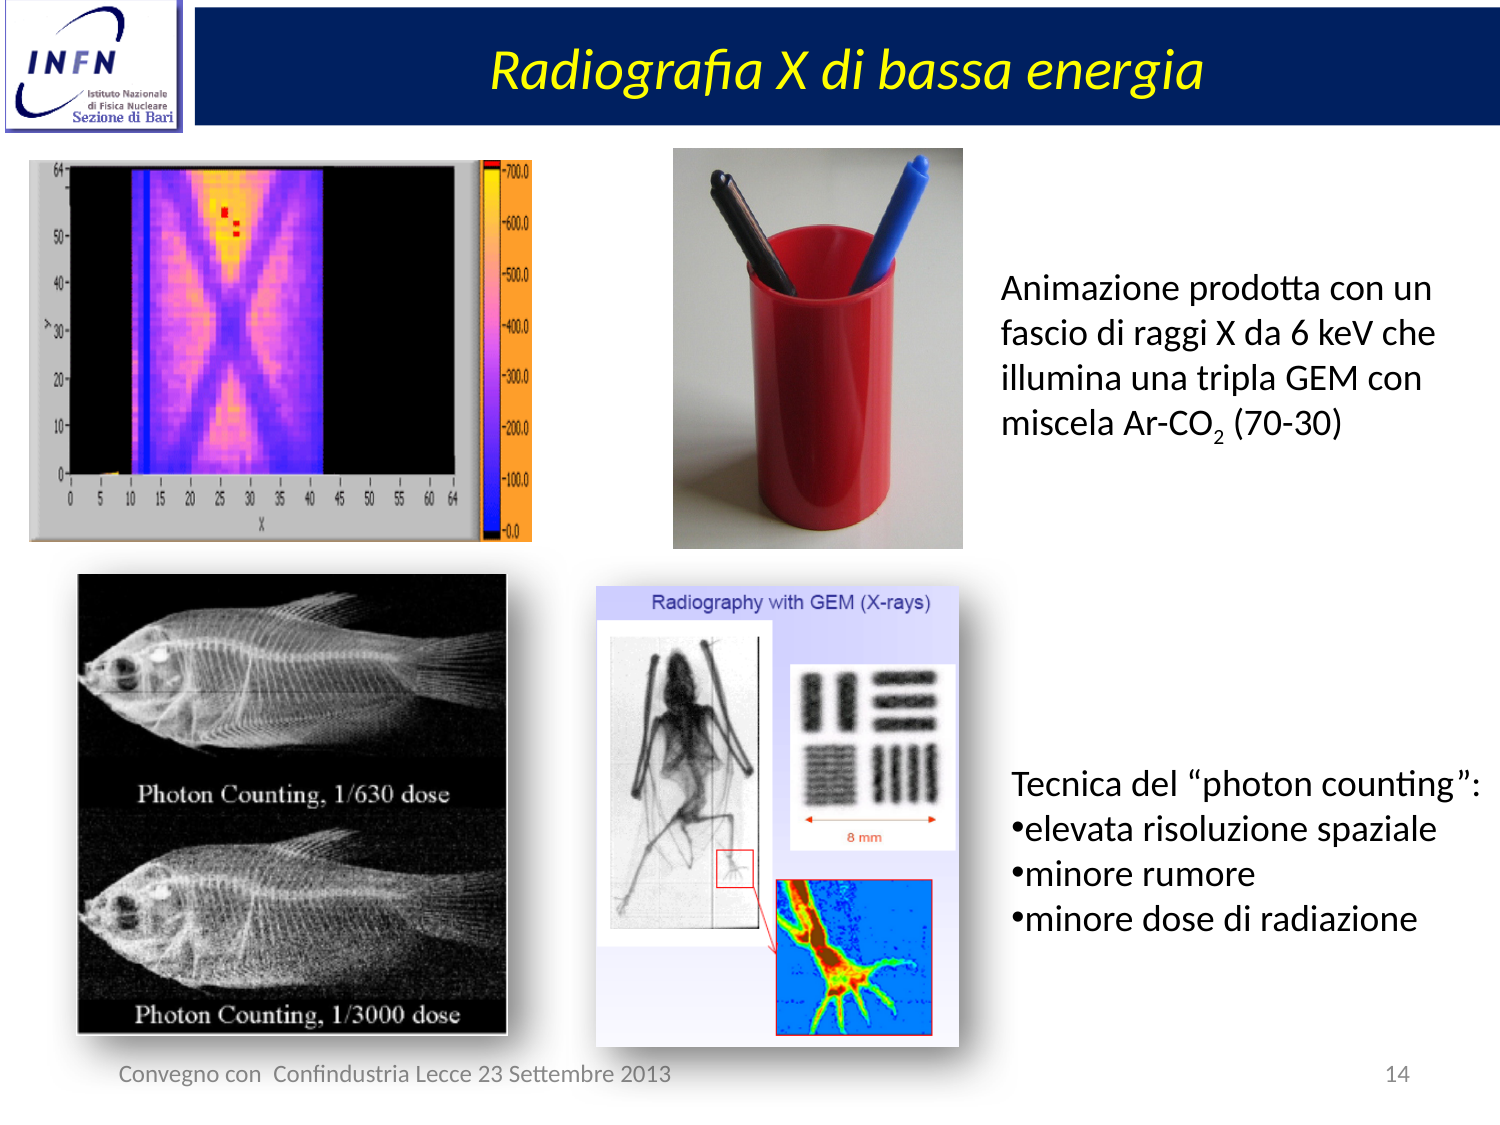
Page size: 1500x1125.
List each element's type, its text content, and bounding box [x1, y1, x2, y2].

title Radiografia X di bassa energia [194, 7, 1500, 126]
slide_number 14 [1074, 1042, 1425, 1103]
text_box Tecnica del “photon counting”: elevata risoluzione spaziale minore rumore minore dose di radiazione [996, 751, 1497, 947]
text_box Animazione prodotta con un fascio di raggi X da 6 keV che illumina una tripla GEM con miscela Ar-CO2 (70-30) [986, 255, 1477, 457]
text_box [29, 148, 963, 550]
picture [76, 574, 509, 1036]
picture [5, 0, 183, 133]
picture [596, 585, 960, 1048]
footer Convegno con Confindustria Lecce 23 Settembre 2013 [76, 1042, 715, 1103]
